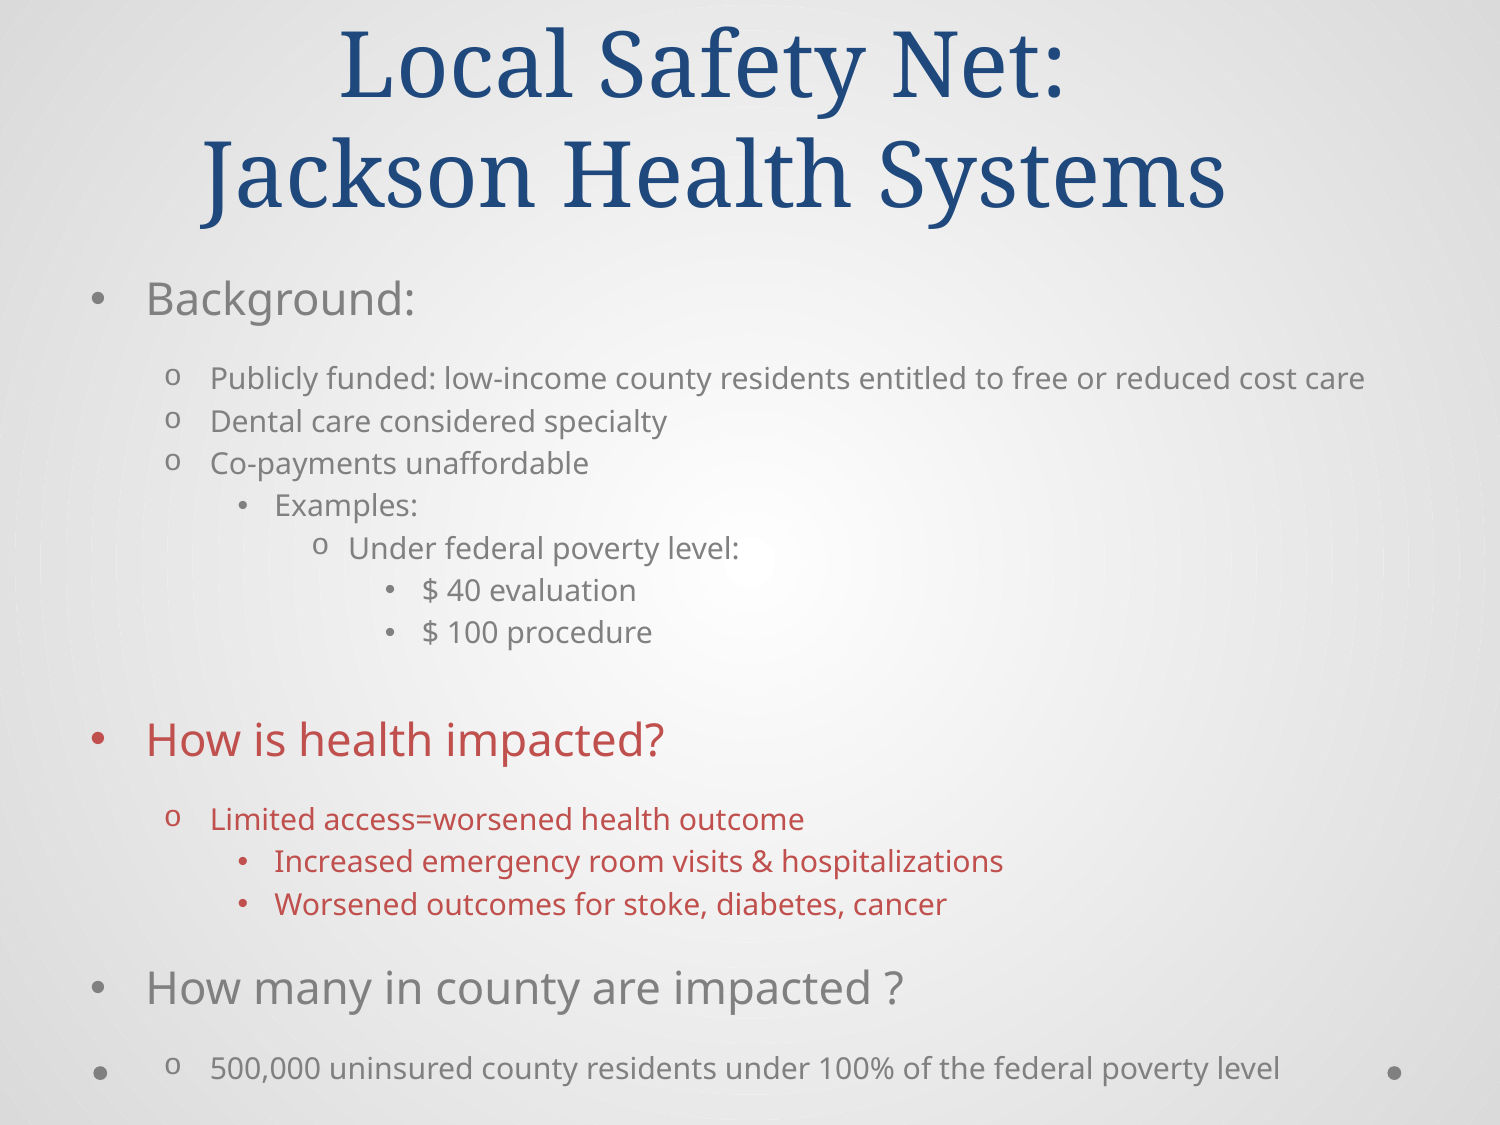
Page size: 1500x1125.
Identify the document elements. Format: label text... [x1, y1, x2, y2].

title Local Safety Net: Jackson Health Systems [105, 0, 1349, 234]
list Background: Publicly funded: low-income county residents entitled to free or reduced cost care Dental care considered specialty Co-payments unaffordable Examples: Under federal poverty level: $ 40 evaluation $ 100 procedure How is health impacted? Limited access=worsened health outcome Increased emergency room visits & hospitalizations Worsened outcomes for stoke, diabetes, cancer How many in county are impacted ? 500,000 uninsured county residents under 100% of the federal poverty level [75, 262, 1473, 1096]
